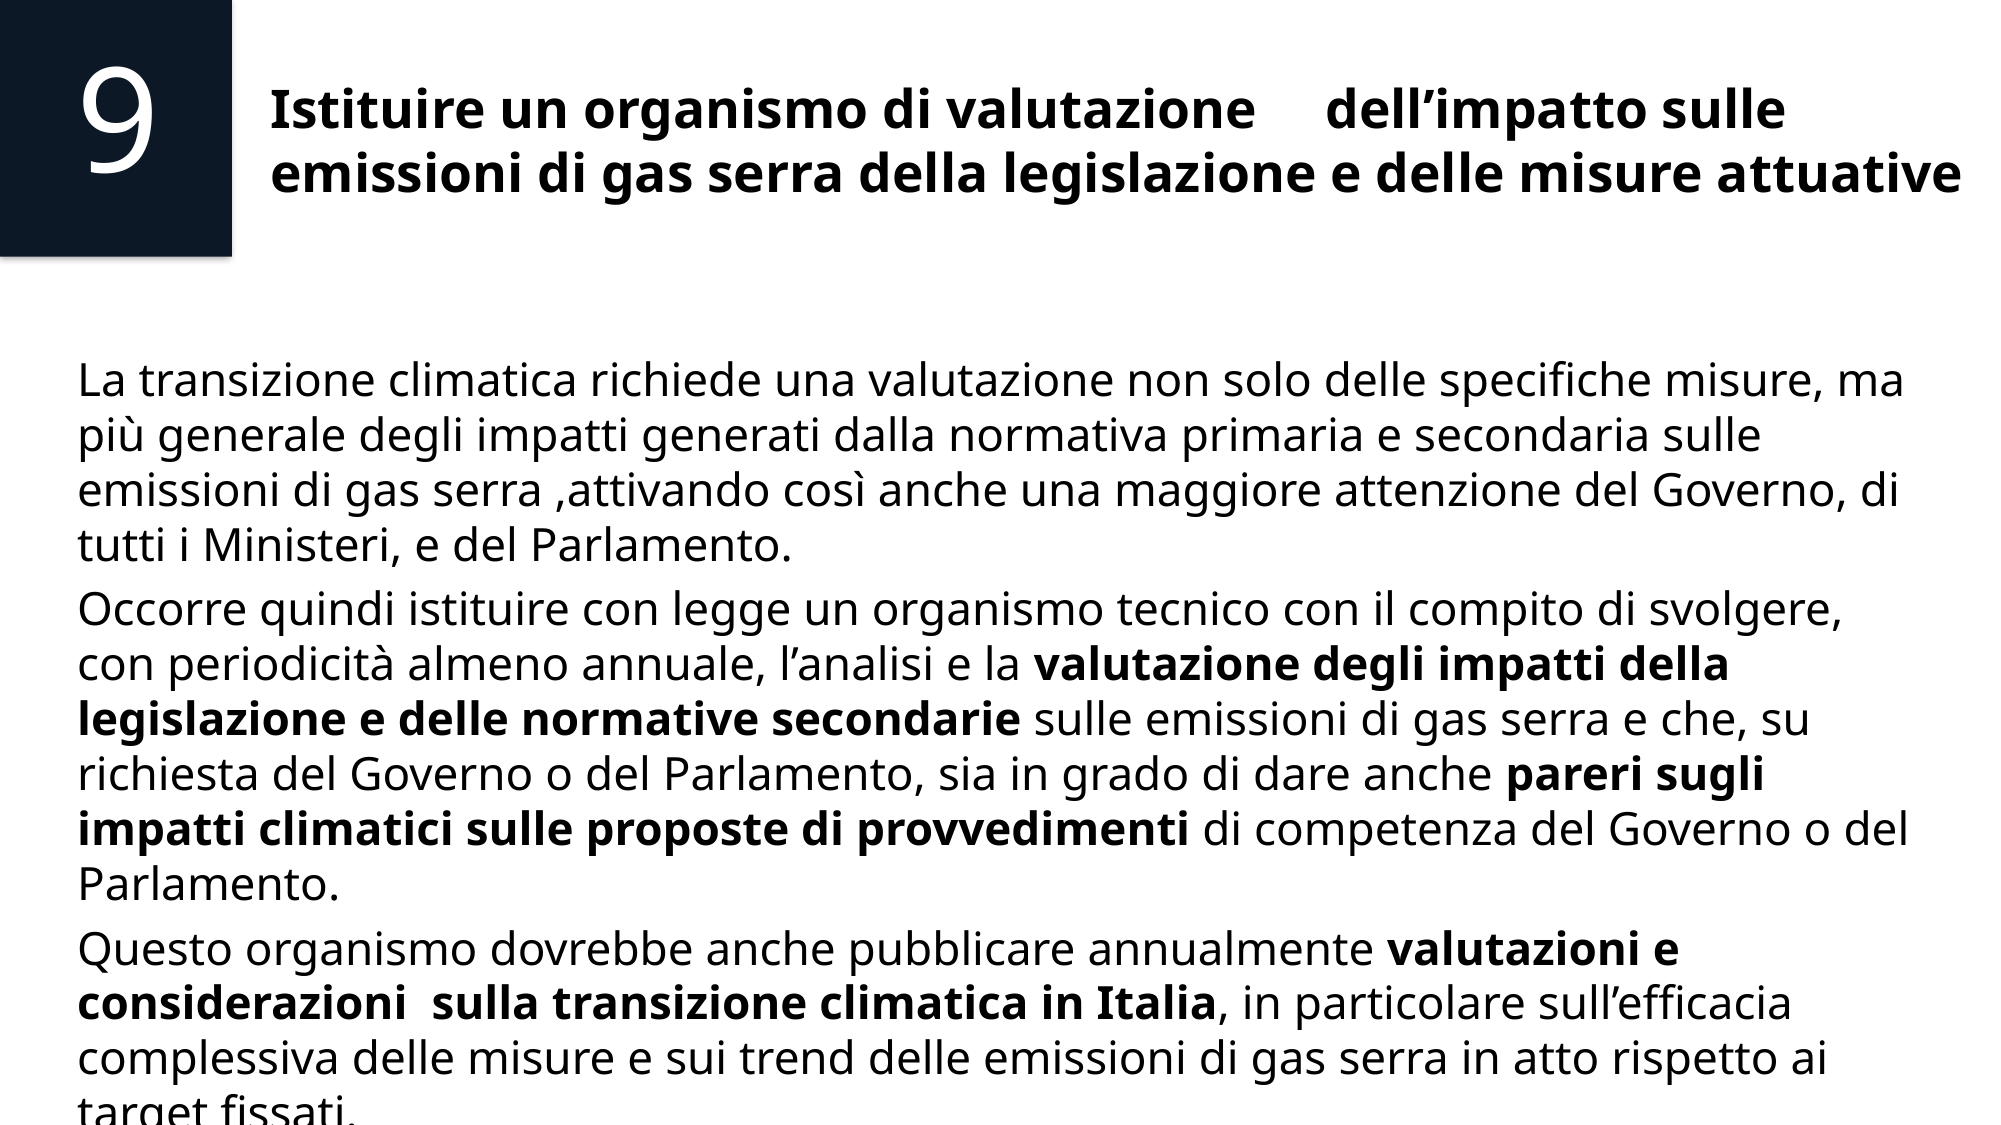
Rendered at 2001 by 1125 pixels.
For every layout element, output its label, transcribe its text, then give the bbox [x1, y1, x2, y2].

text_box [0, 0, 233, 257]
text_box 9 [62, 19, 170, 209]
list La transizione climatica richiede una valutazione non solo delle specifiche misure, ma più generale degli impatti generati dalla normativa primaria e secondaria sulle emissioni di gas serra ,attivando così anche una maggiore attenzione del Governo, di tutti i Ministeri, e del Parlamento. Occorre quindi istituire con legge un organismo tecnico con il compito di svolgere, con periodicità almeno annuale, l’analisi e la valutazione degli impatti della legislazione e delle normative secondarie sulle emissioni di gas serra e che, su richiesta del Governo o del Parlamento, sia in grado di dare anche pareri sugli impatti climatici sulle proposte di provvedimenti di competenza del Governo o del Parlamento. Questo organismo dovrebbe anche pubblicare annualmente valutazioni e considerazioni sulla transizione climatica in Italia, in particolare sull’efficacia complessiva delle misure e sui trend delle emissioni di gas serra in atto rispetto ai target fissati. [62, 343, 1938, 1041]
title Istituire un organismo di valutazione dell’impatto sulle emissioni di gas serra della legislazione e delle misure attuative [255, 45, 2000, 233]
